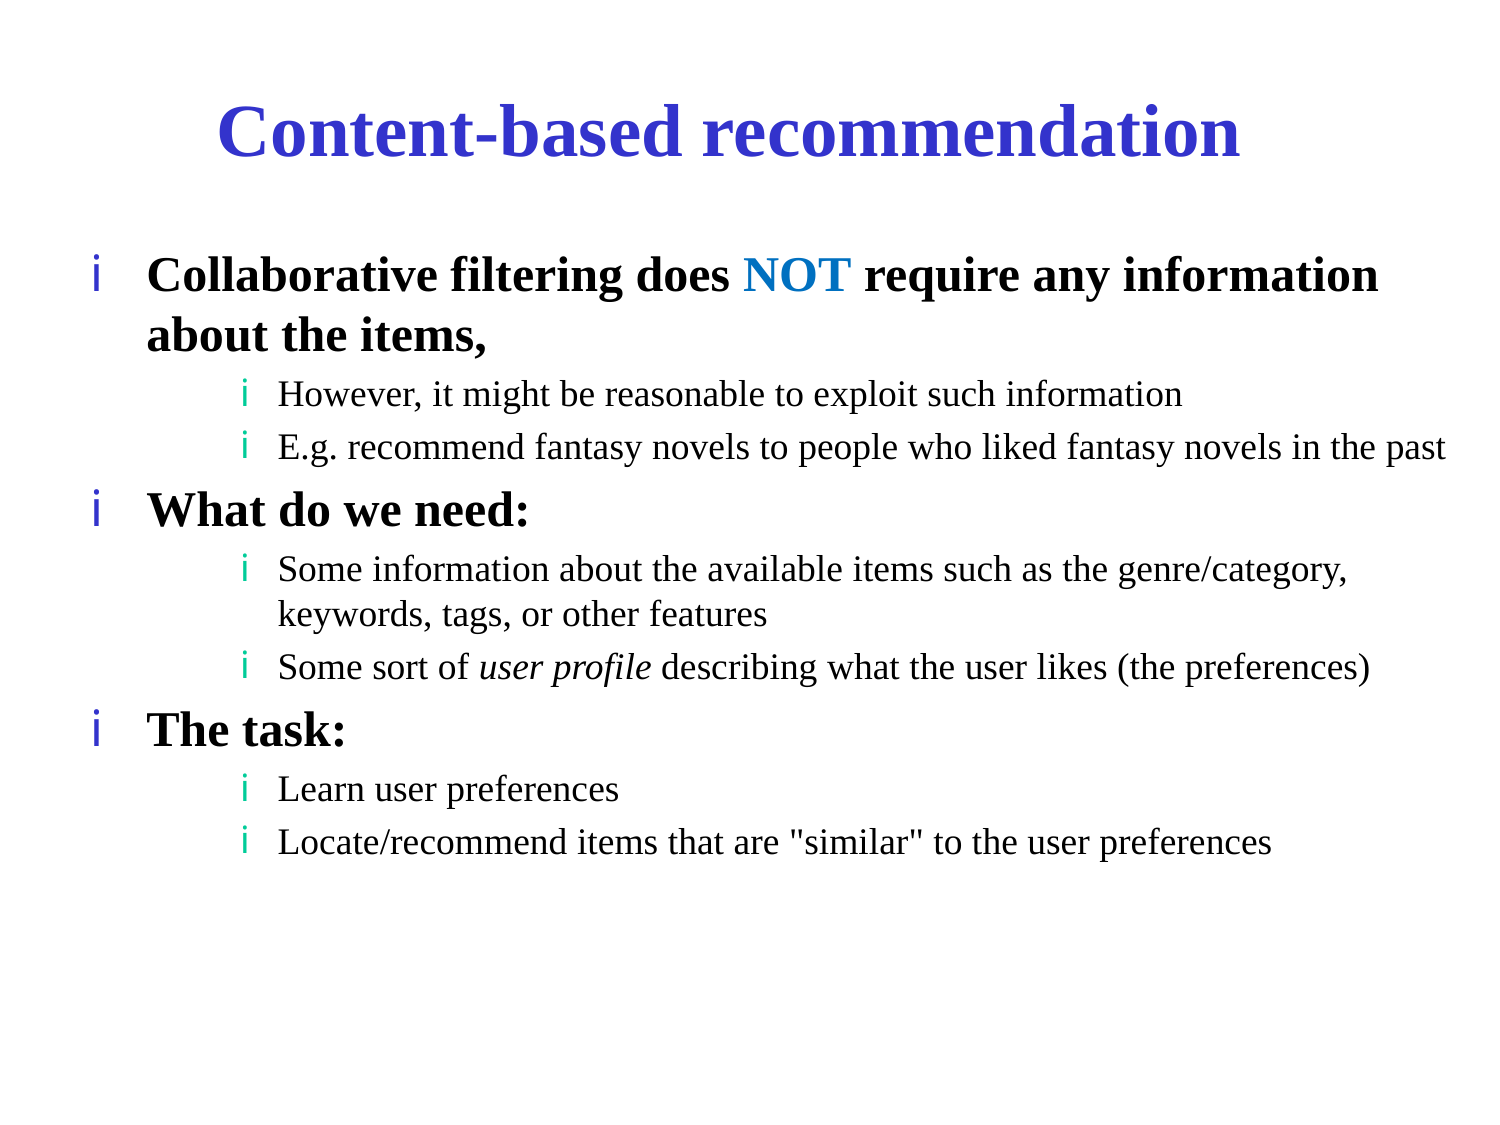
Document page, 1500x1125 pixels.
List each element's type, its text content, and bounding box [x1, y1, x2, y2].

title Content-based recommendation [43, 49, 1416, 204]
list Collaborative filtering does NOT require any information about the items, However, it might be reasonable to exploit such information E.g. recommend fantasy novels to people who liked fantasy novels in the past What do we need: Some information about the available items such as the genre/category, keywords, tags, or other features Some sort of user profile describing what the user likes (the preferences) The task: Learn user preferences Locate/recommend items that are "similar" to the user preferences [75, 234, 1471, 1005]
